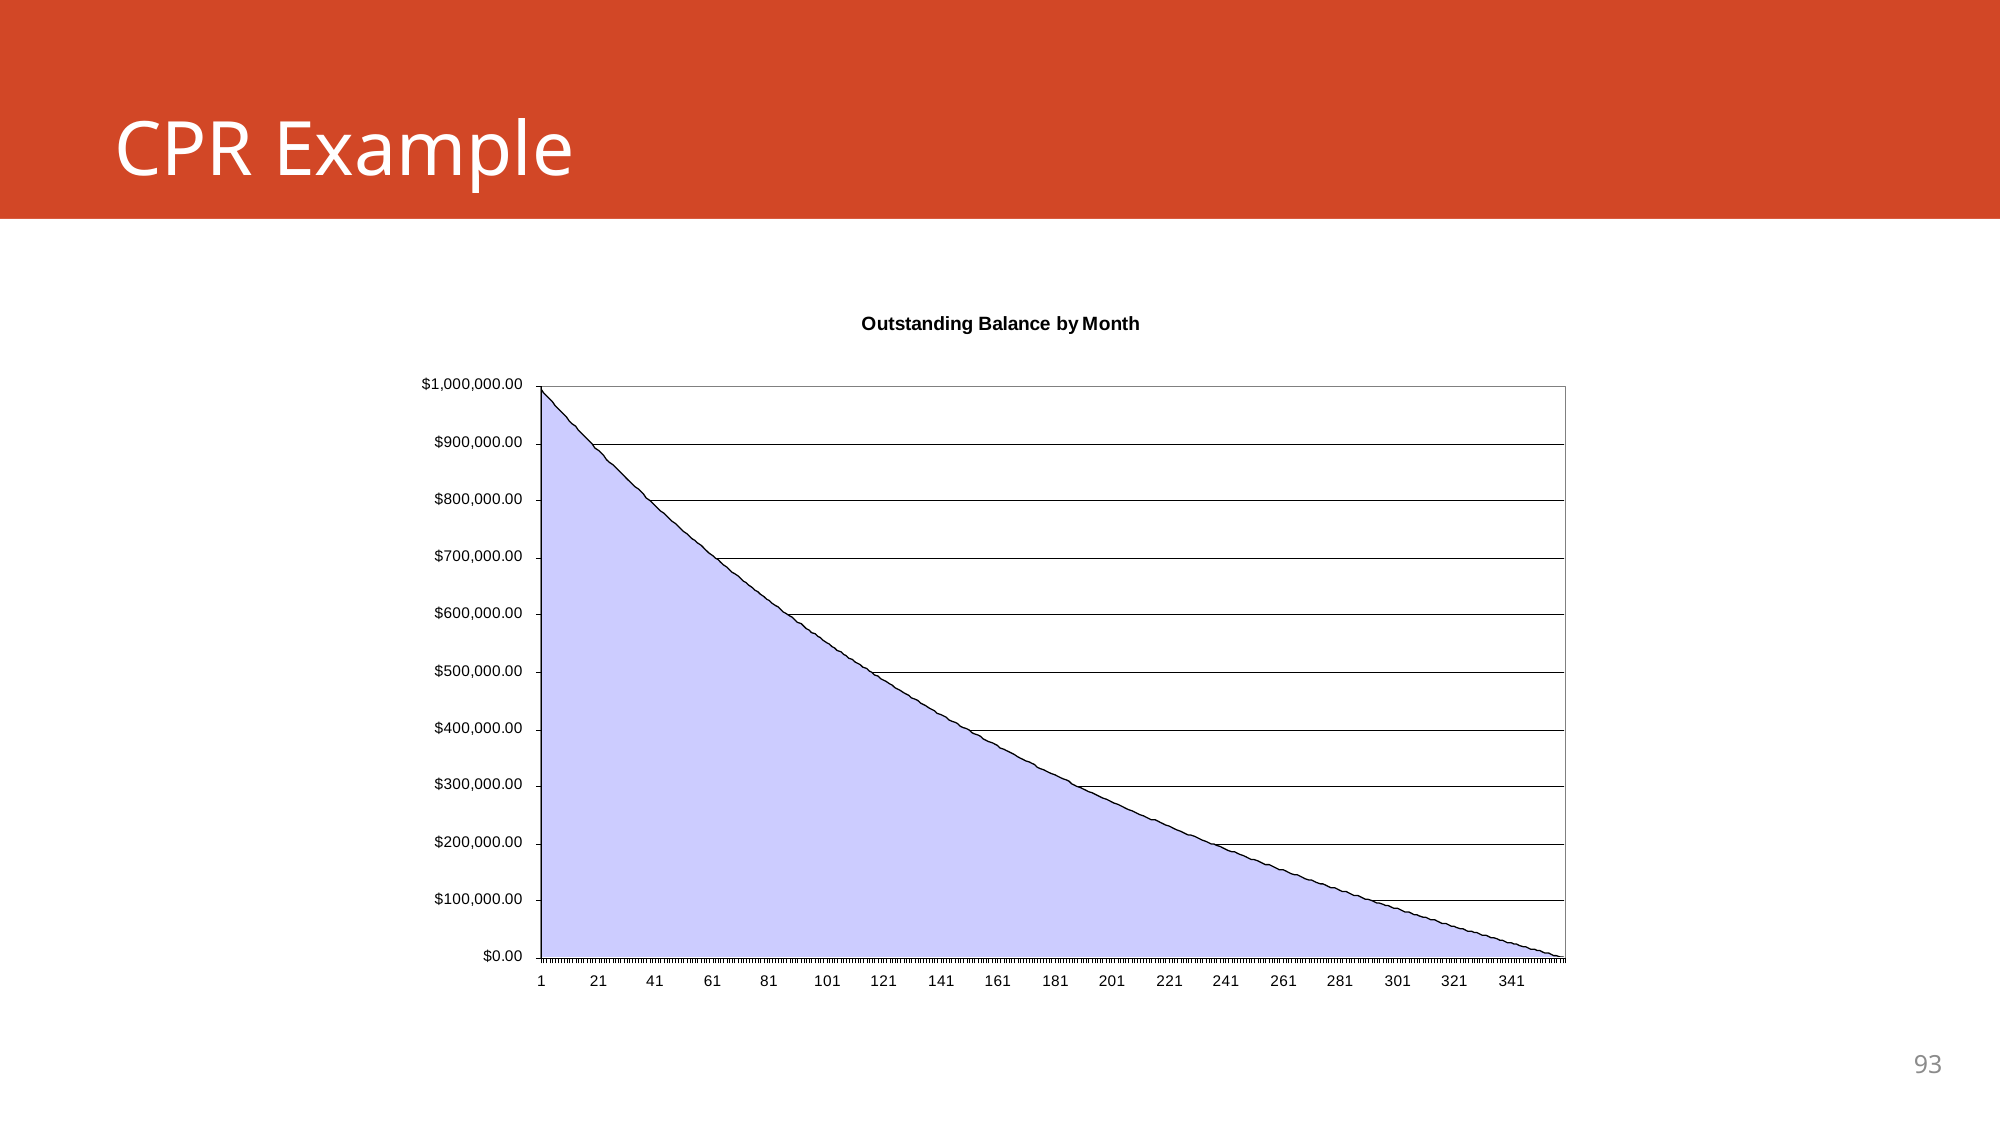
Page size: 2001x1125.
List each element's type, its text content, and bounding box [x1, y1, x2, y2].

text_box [399, 286, 1600, 1016]
title CPR Example [99, 0, 1863, 199]
slide_number 93 [1419, 1035, 1958, 1096]
